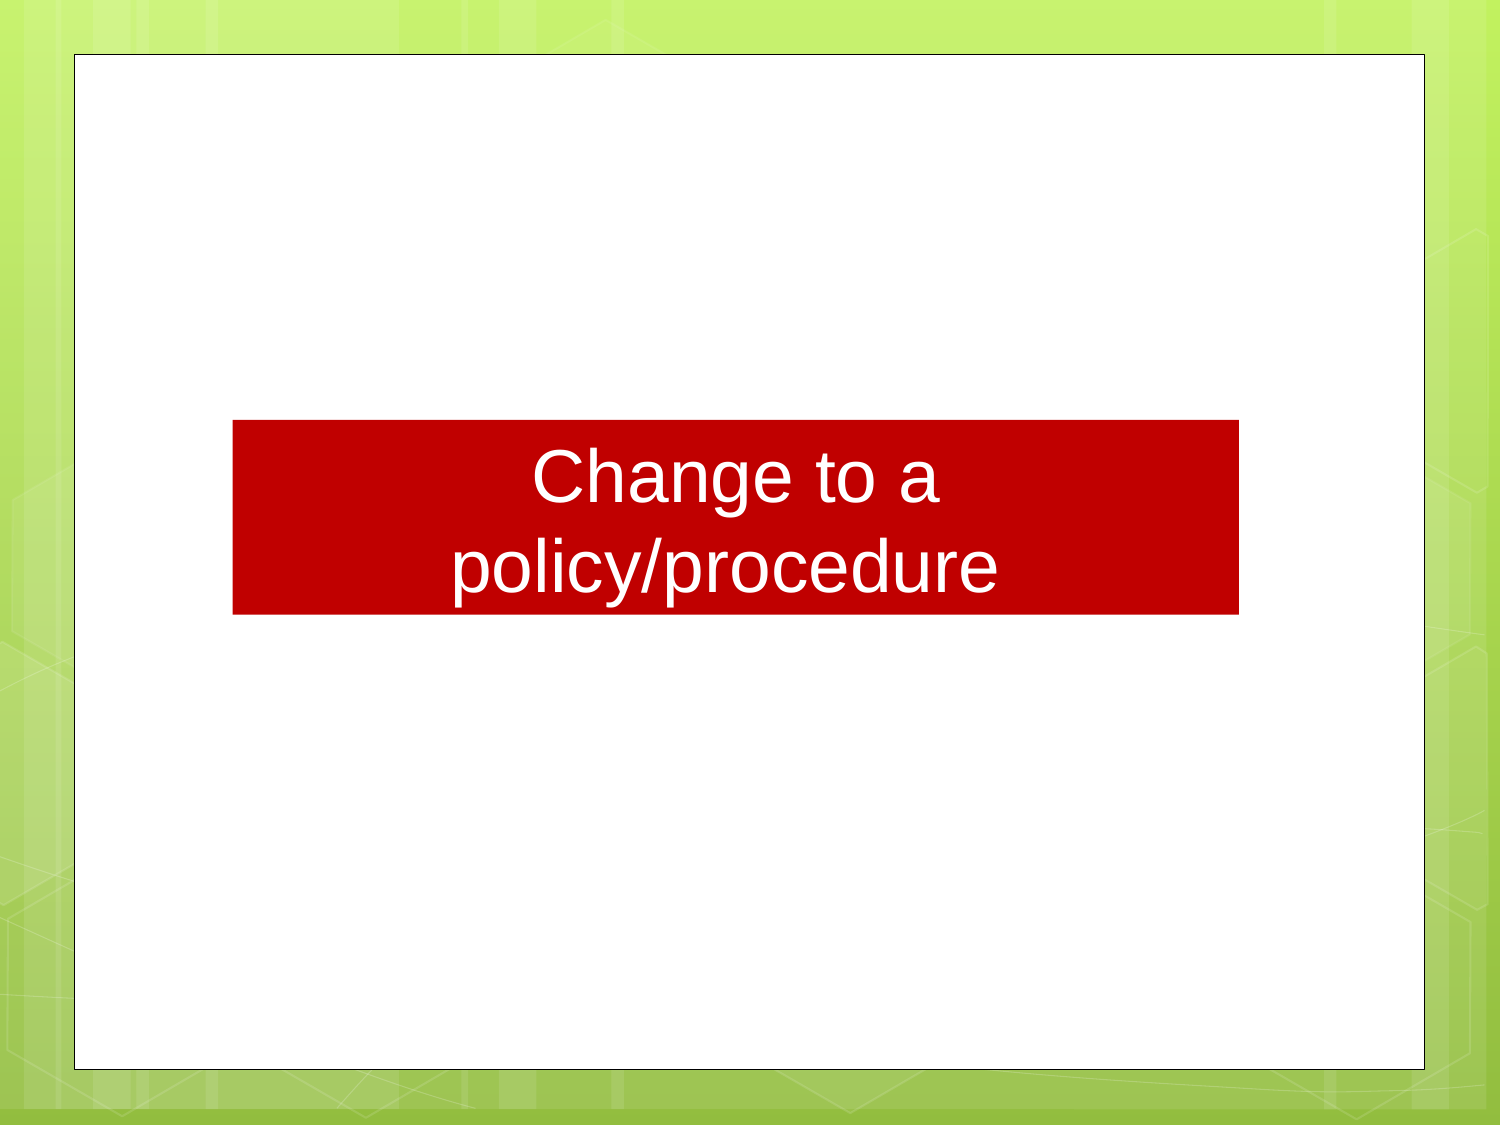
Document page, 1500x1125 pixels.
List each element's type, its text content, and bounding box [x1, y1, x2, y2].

text_box Change to a policy/procedure [232, 419, 1239, 615]
